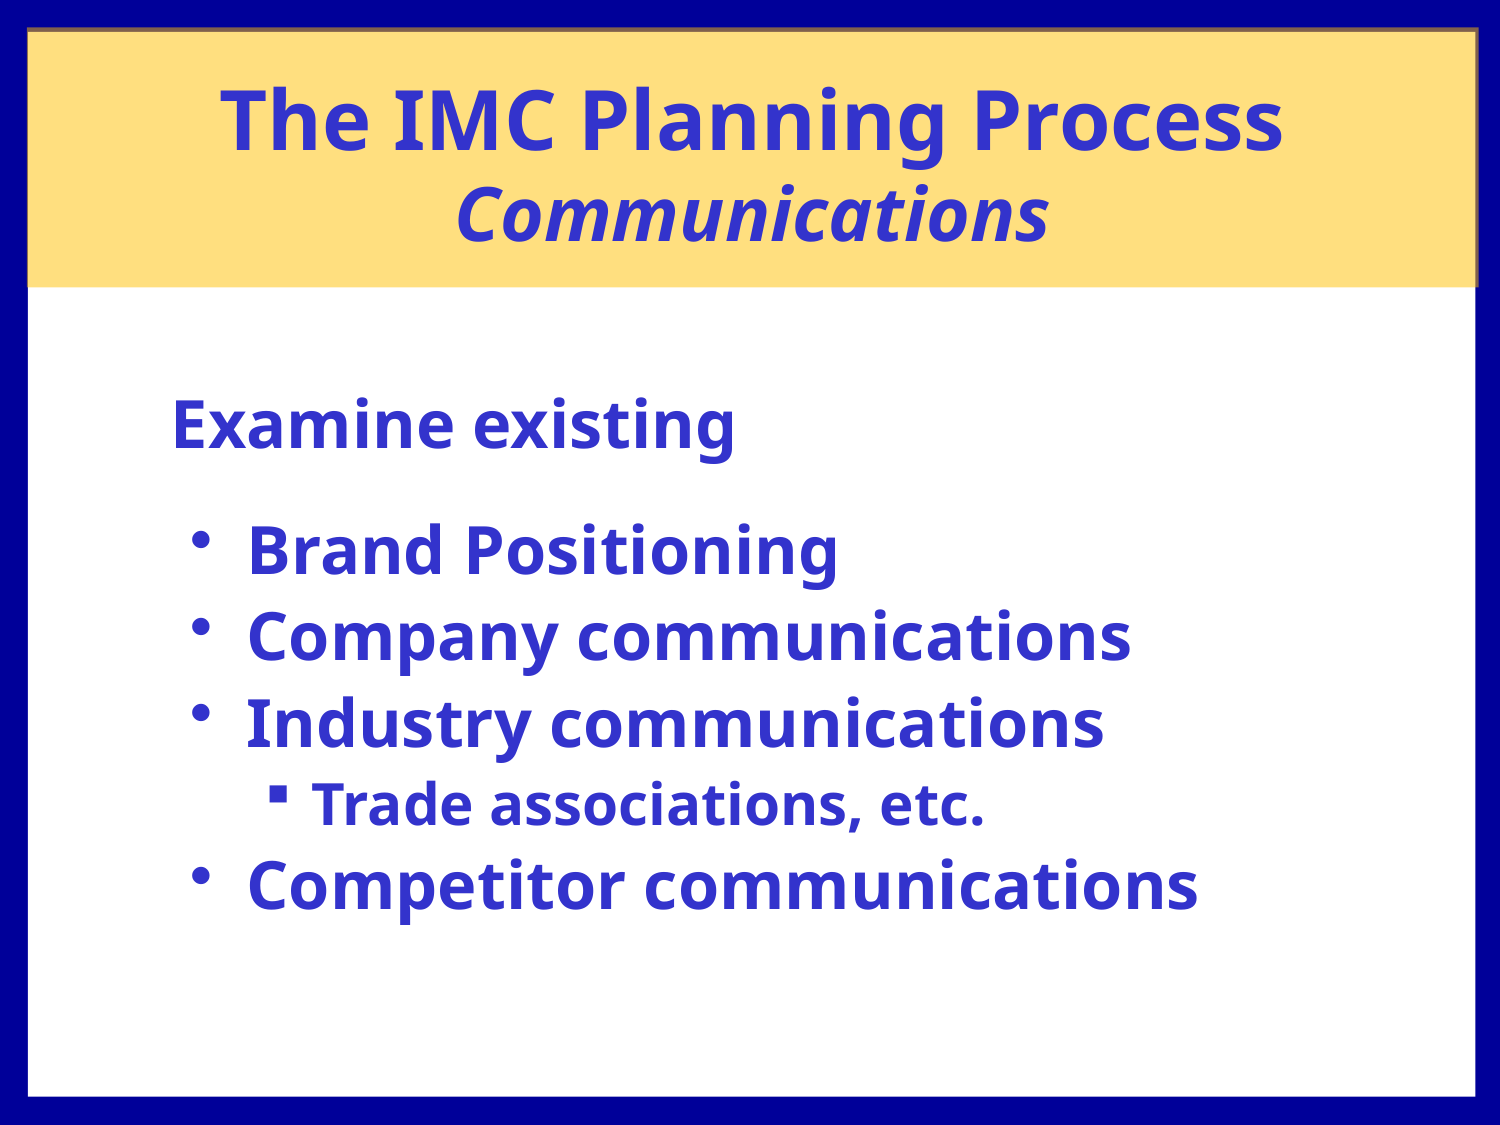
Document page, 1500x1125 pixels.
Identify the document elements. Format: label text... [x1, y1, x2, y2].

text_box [49, 37, 1451, 301]
text_box Examine existing [155, 374, 754, 470]
list Brand Positioning Company communications Industry communications Trade associations, etc. Competitor communications [174, 499, 1338, 926]
text_box [26, 27, 1479, 288]
